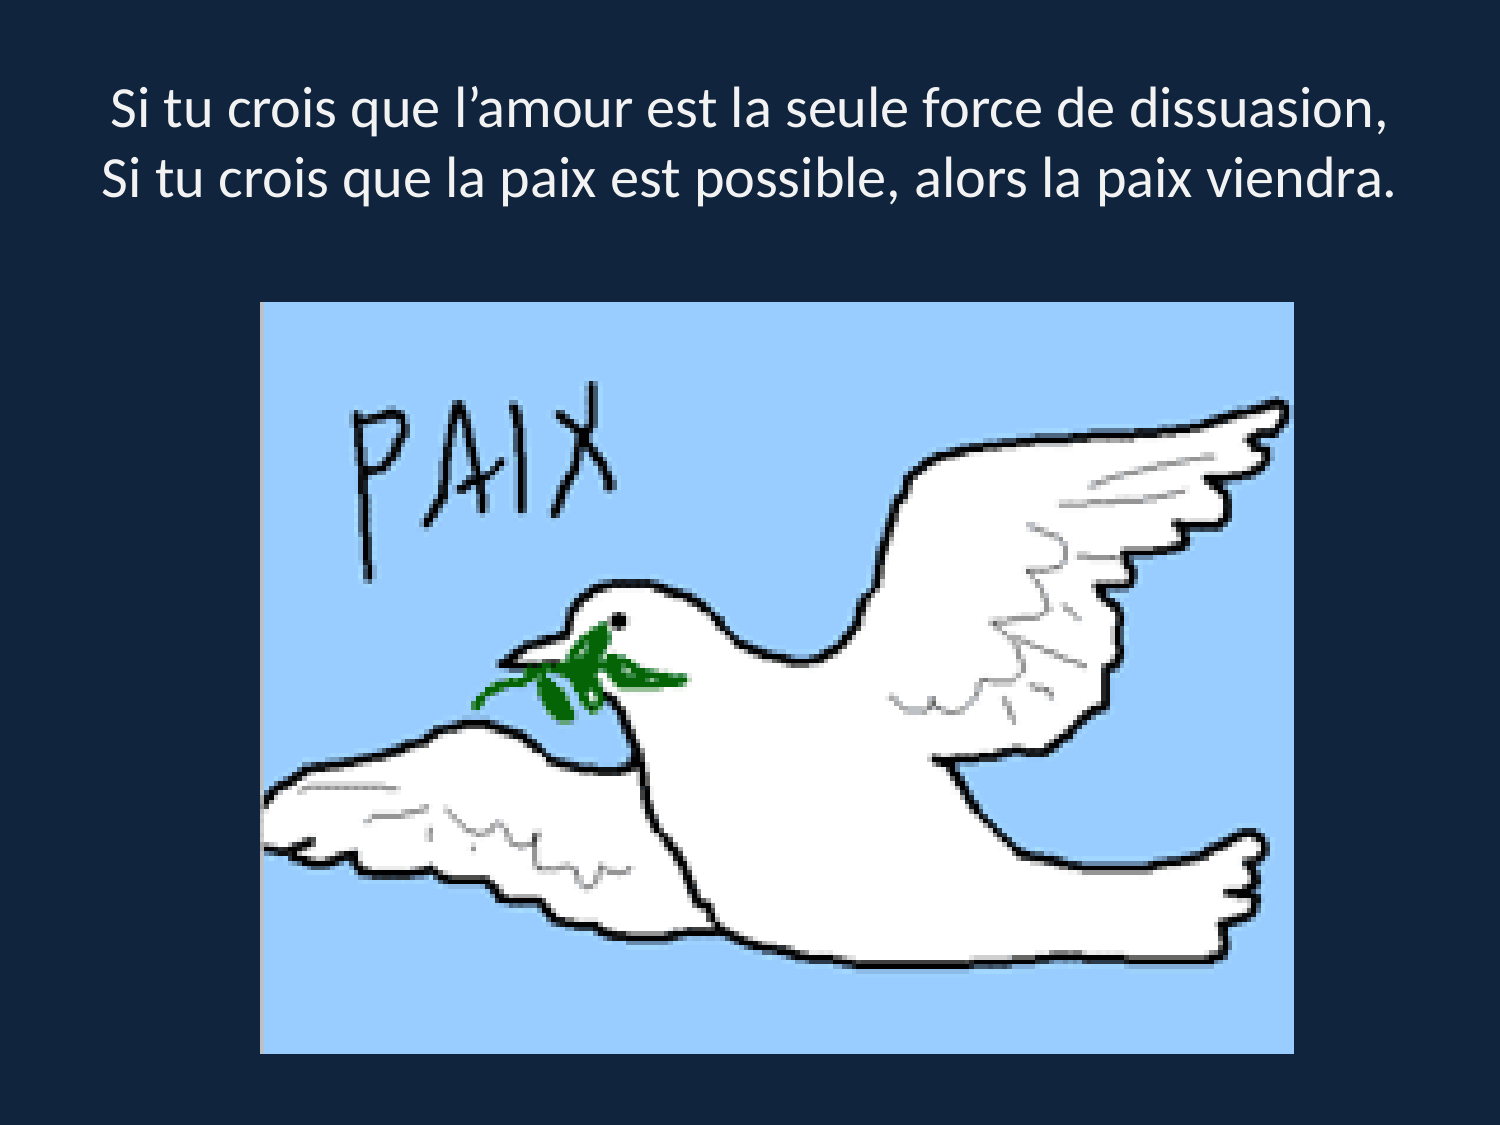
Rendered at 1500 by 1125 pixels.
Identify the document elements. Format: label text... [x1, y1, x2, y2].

title Si tu crois que l’amour est la seule force de dissuasion, Si tu crois que la paix est possible, alors la paix viendra. [75, 45, 1425, 233]
picture [260, 302, 1294, 1055]
